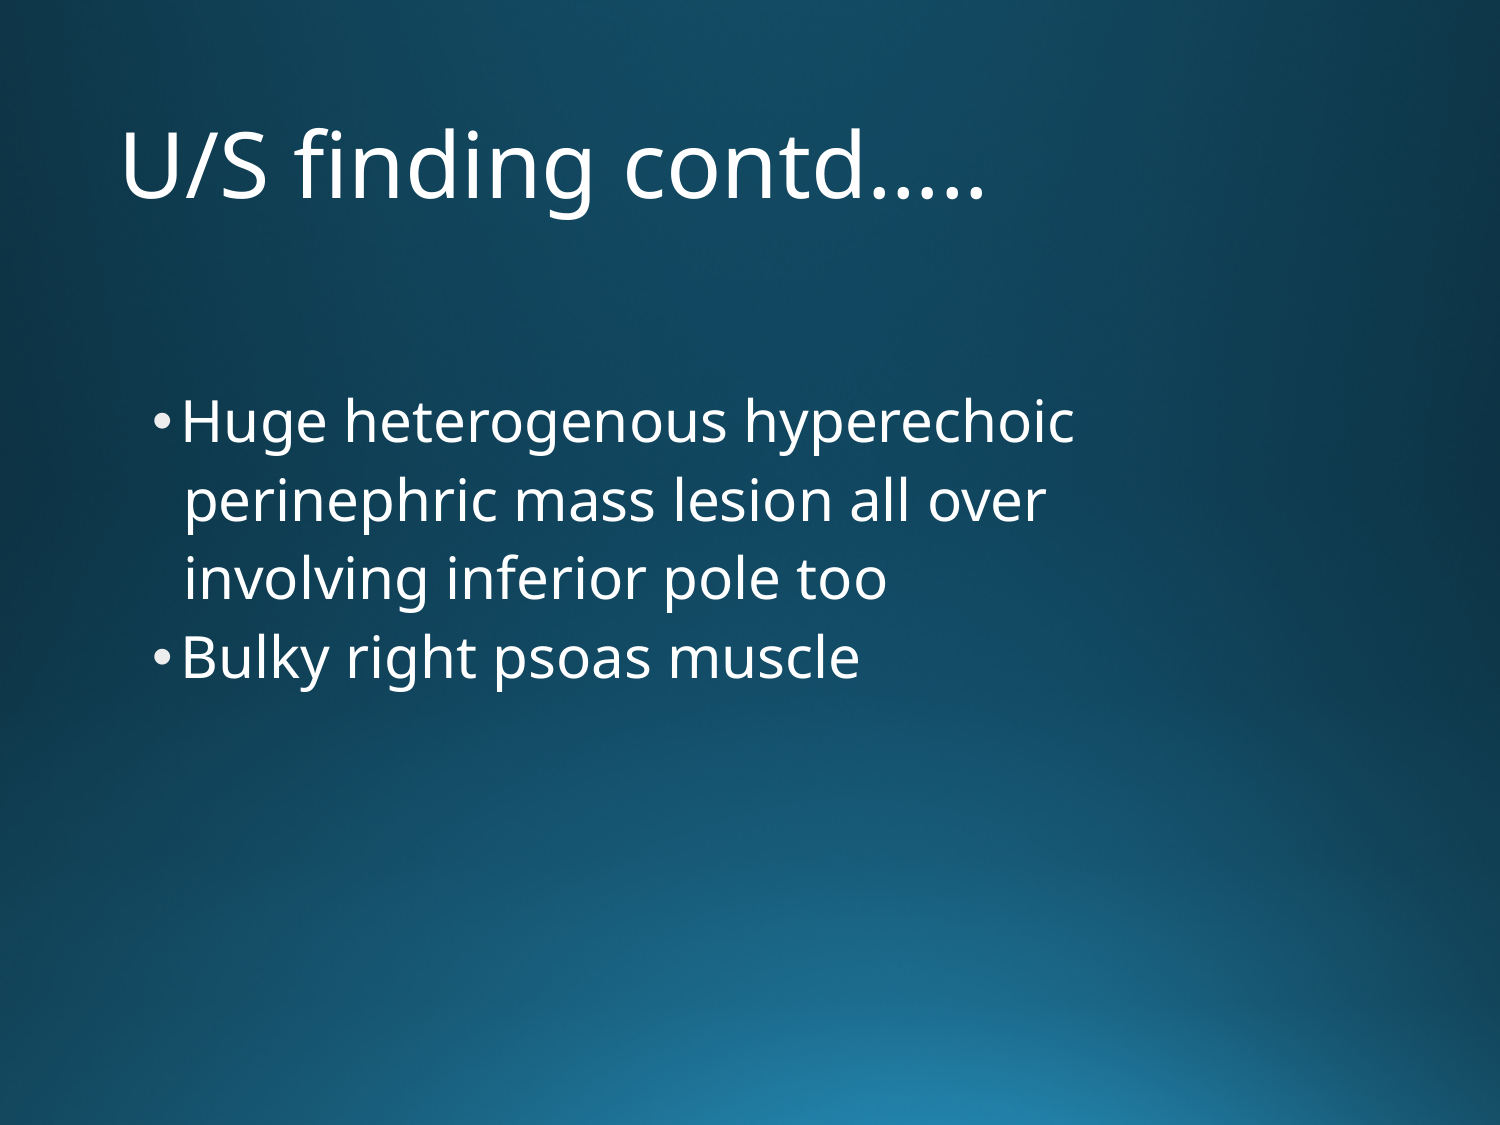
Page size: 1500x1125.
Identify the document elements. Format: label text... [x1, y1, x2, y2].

list Huge heterogenous hyperechoic perinephric mass lesion all over involving inferior pole too Bulky right psoas muscle [137, 299, 1397, 1014]
picture [0, 0, 1500, 1125]
title U/S finding contd….. [103, 59, 1397, 278]
